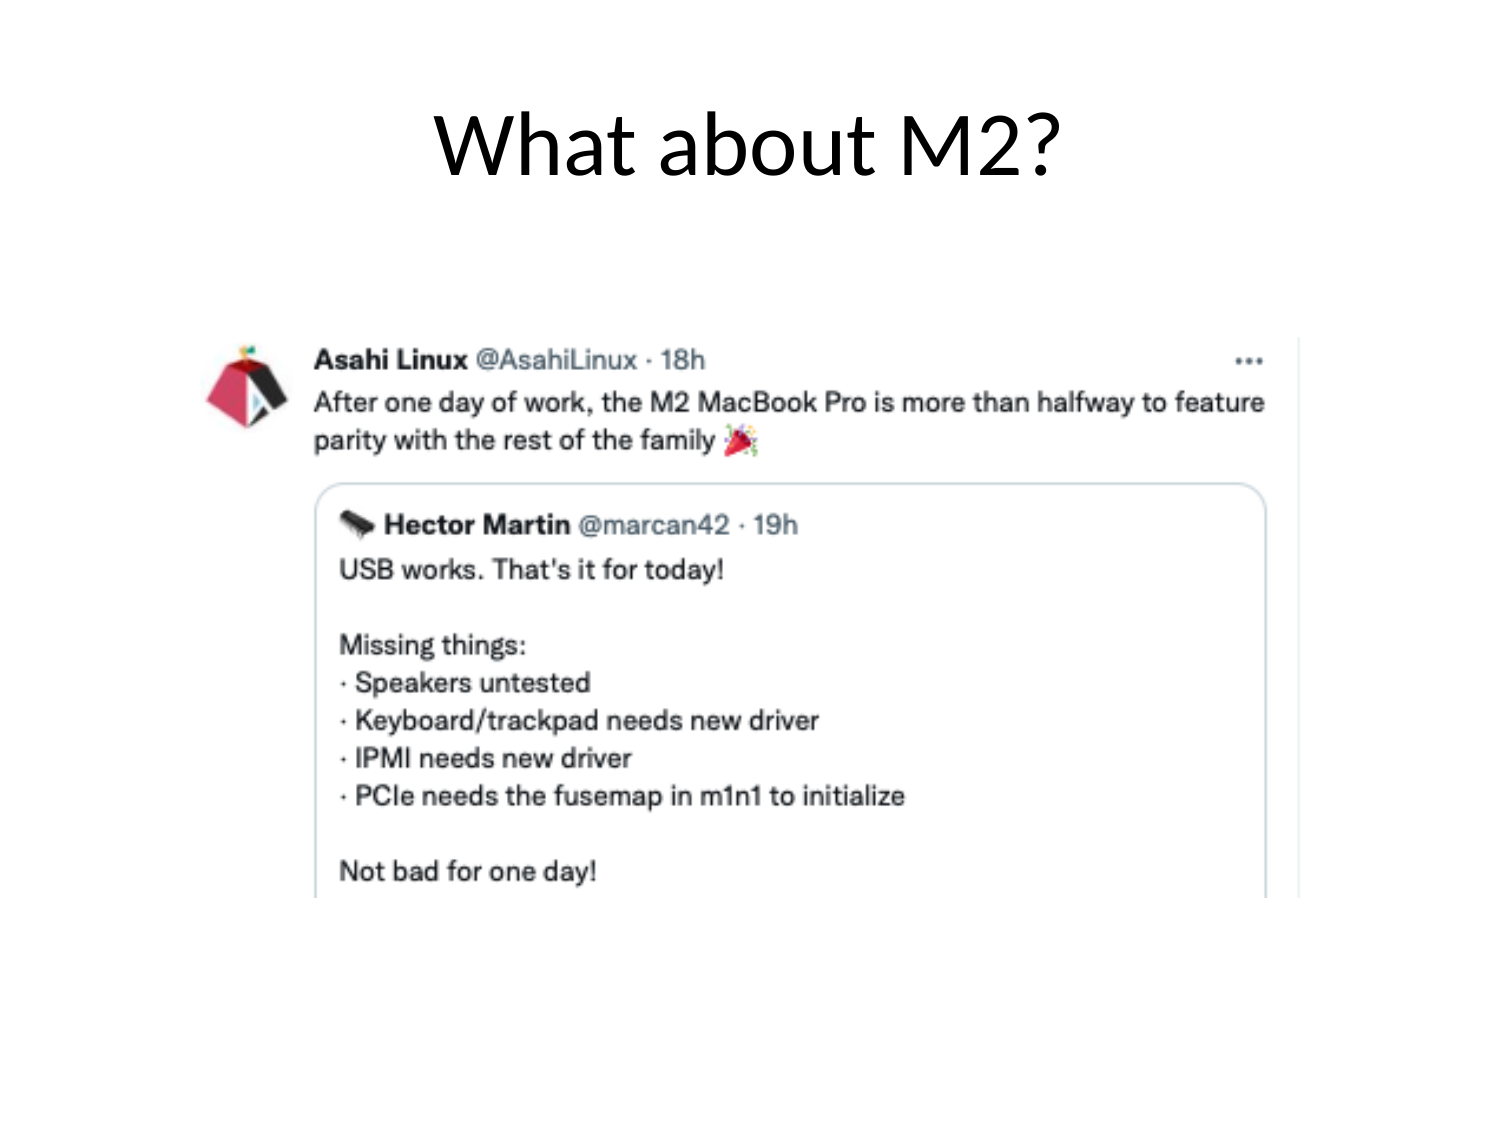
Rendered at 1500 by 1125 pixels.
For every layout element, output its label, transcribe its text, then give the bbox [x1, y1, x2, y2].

picture [190, 337, 1310, 899]
title What about M2? [75, 45, 1425, 233]
